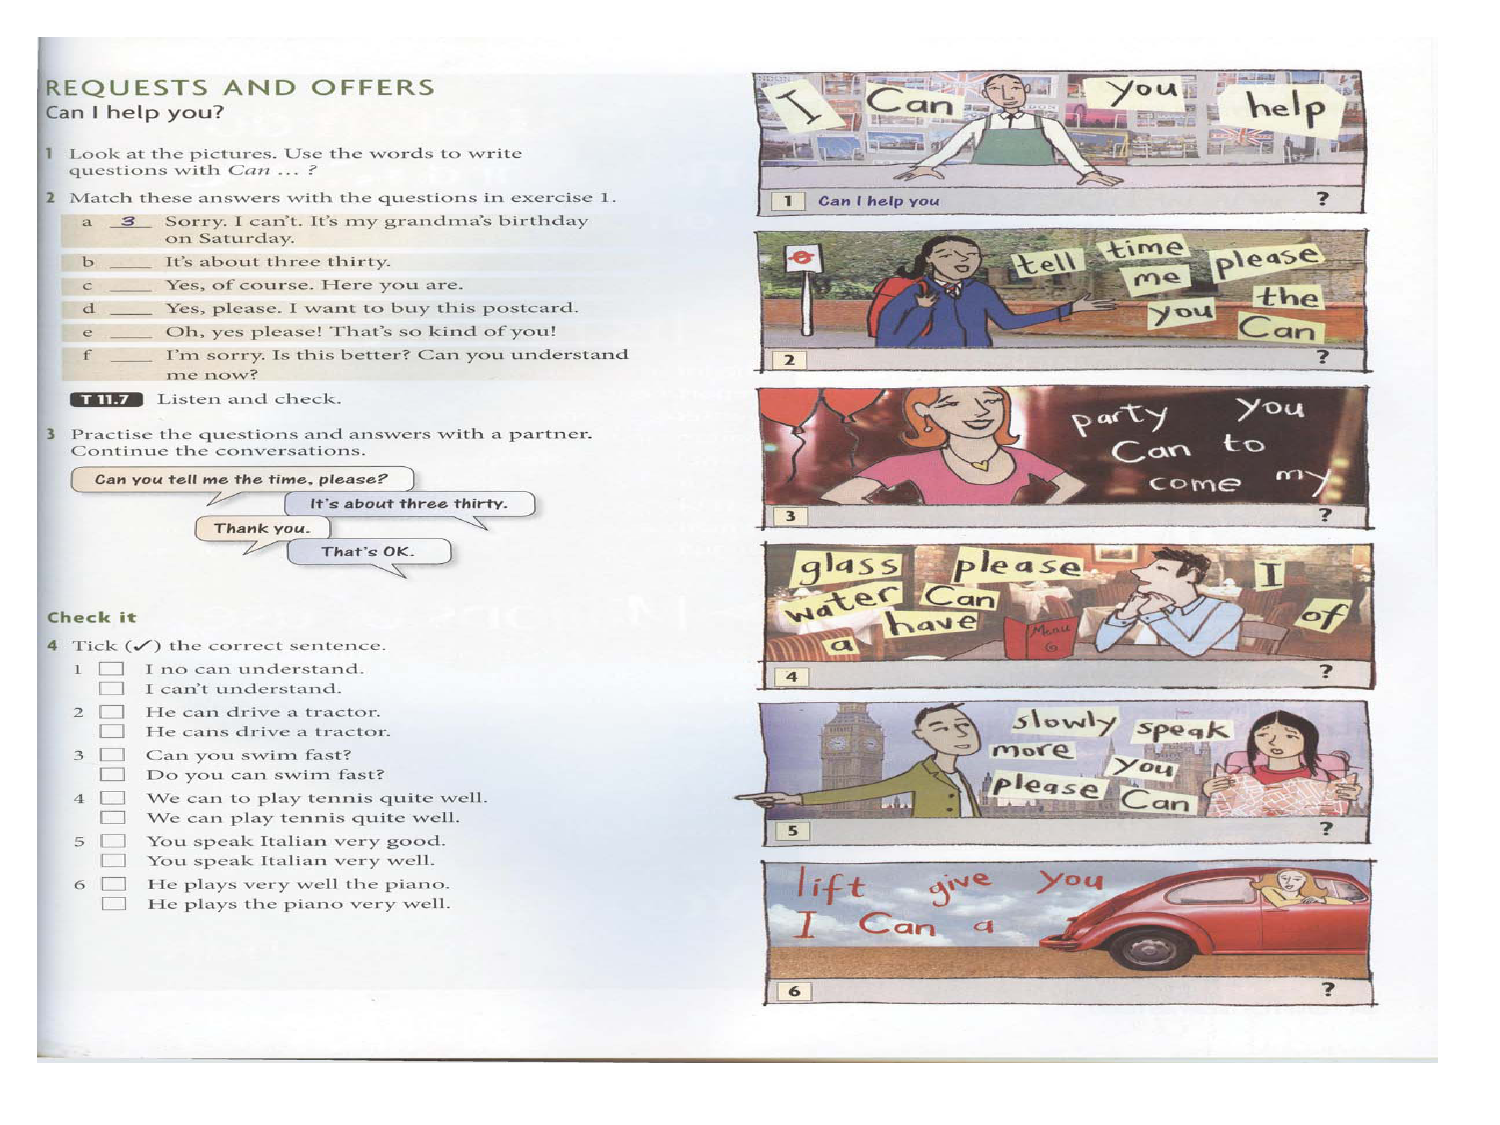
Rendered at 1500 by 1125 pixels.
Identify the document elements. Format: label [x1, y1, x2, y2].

list [37, 37, 1438, 1063]
